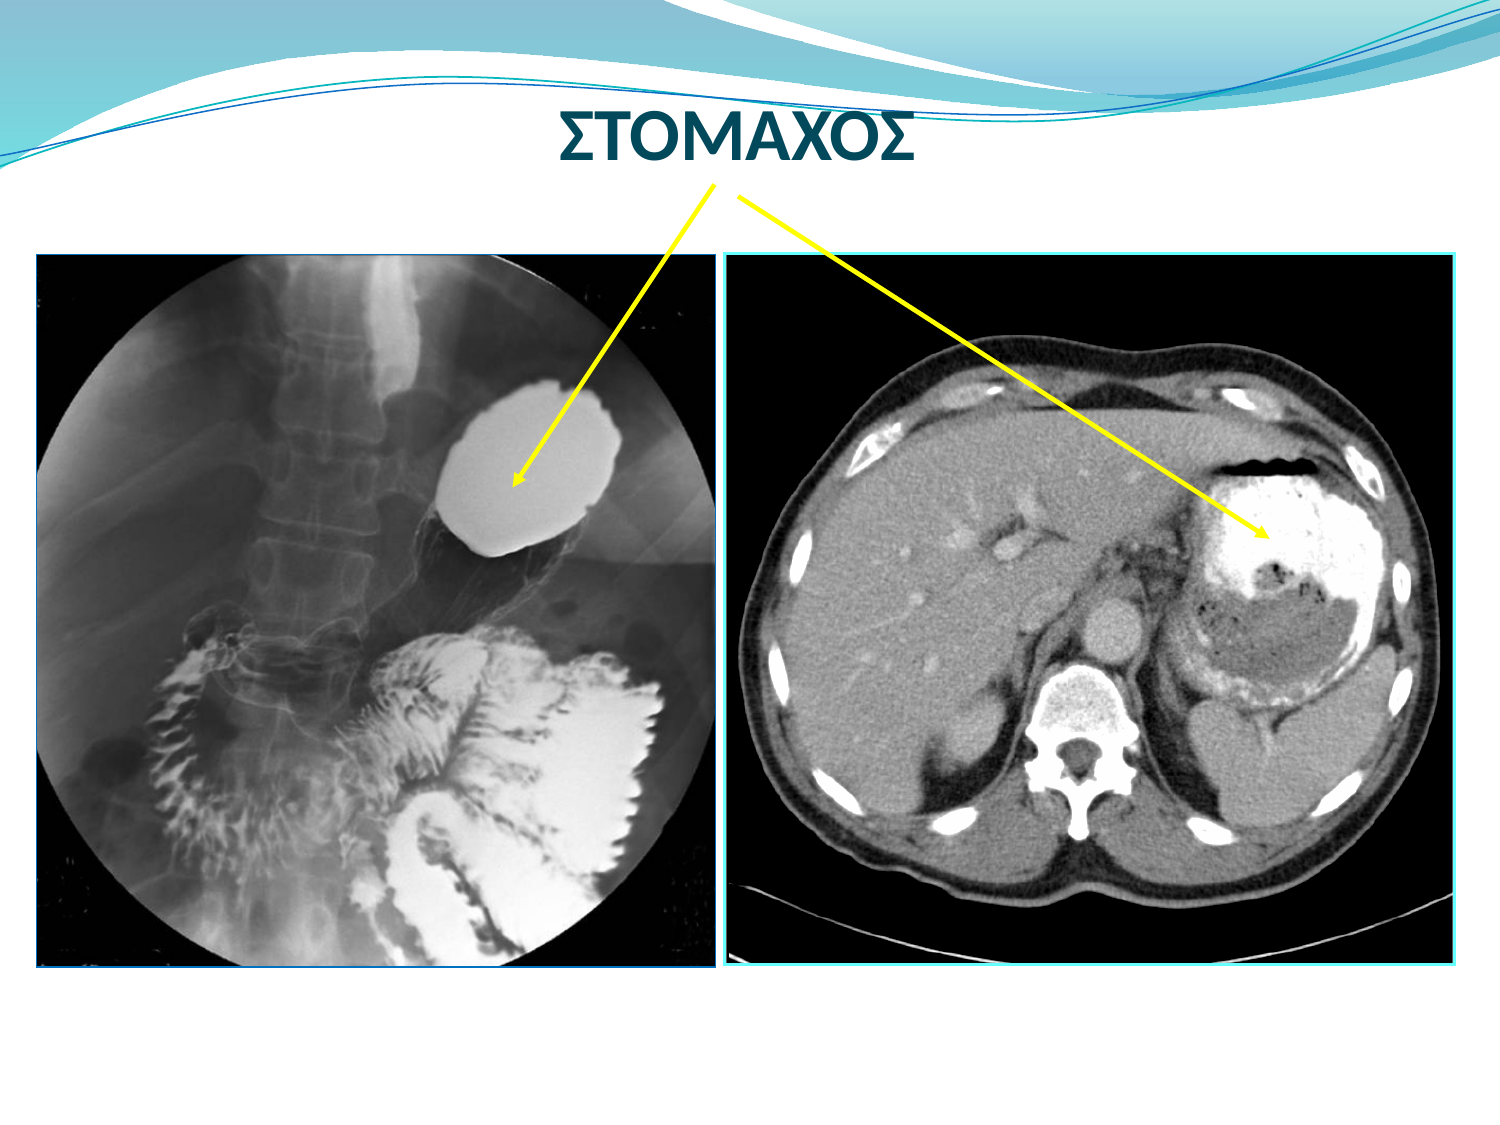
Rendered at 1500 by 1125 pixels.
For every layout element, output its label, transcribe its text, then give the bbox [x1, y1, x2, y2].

picture [726, 255, 1453, 963]
text_box ΣΤΟΜΑΧΟΣ [437, 78, 1038, 184]
picture [37, 255, 715, 967]
